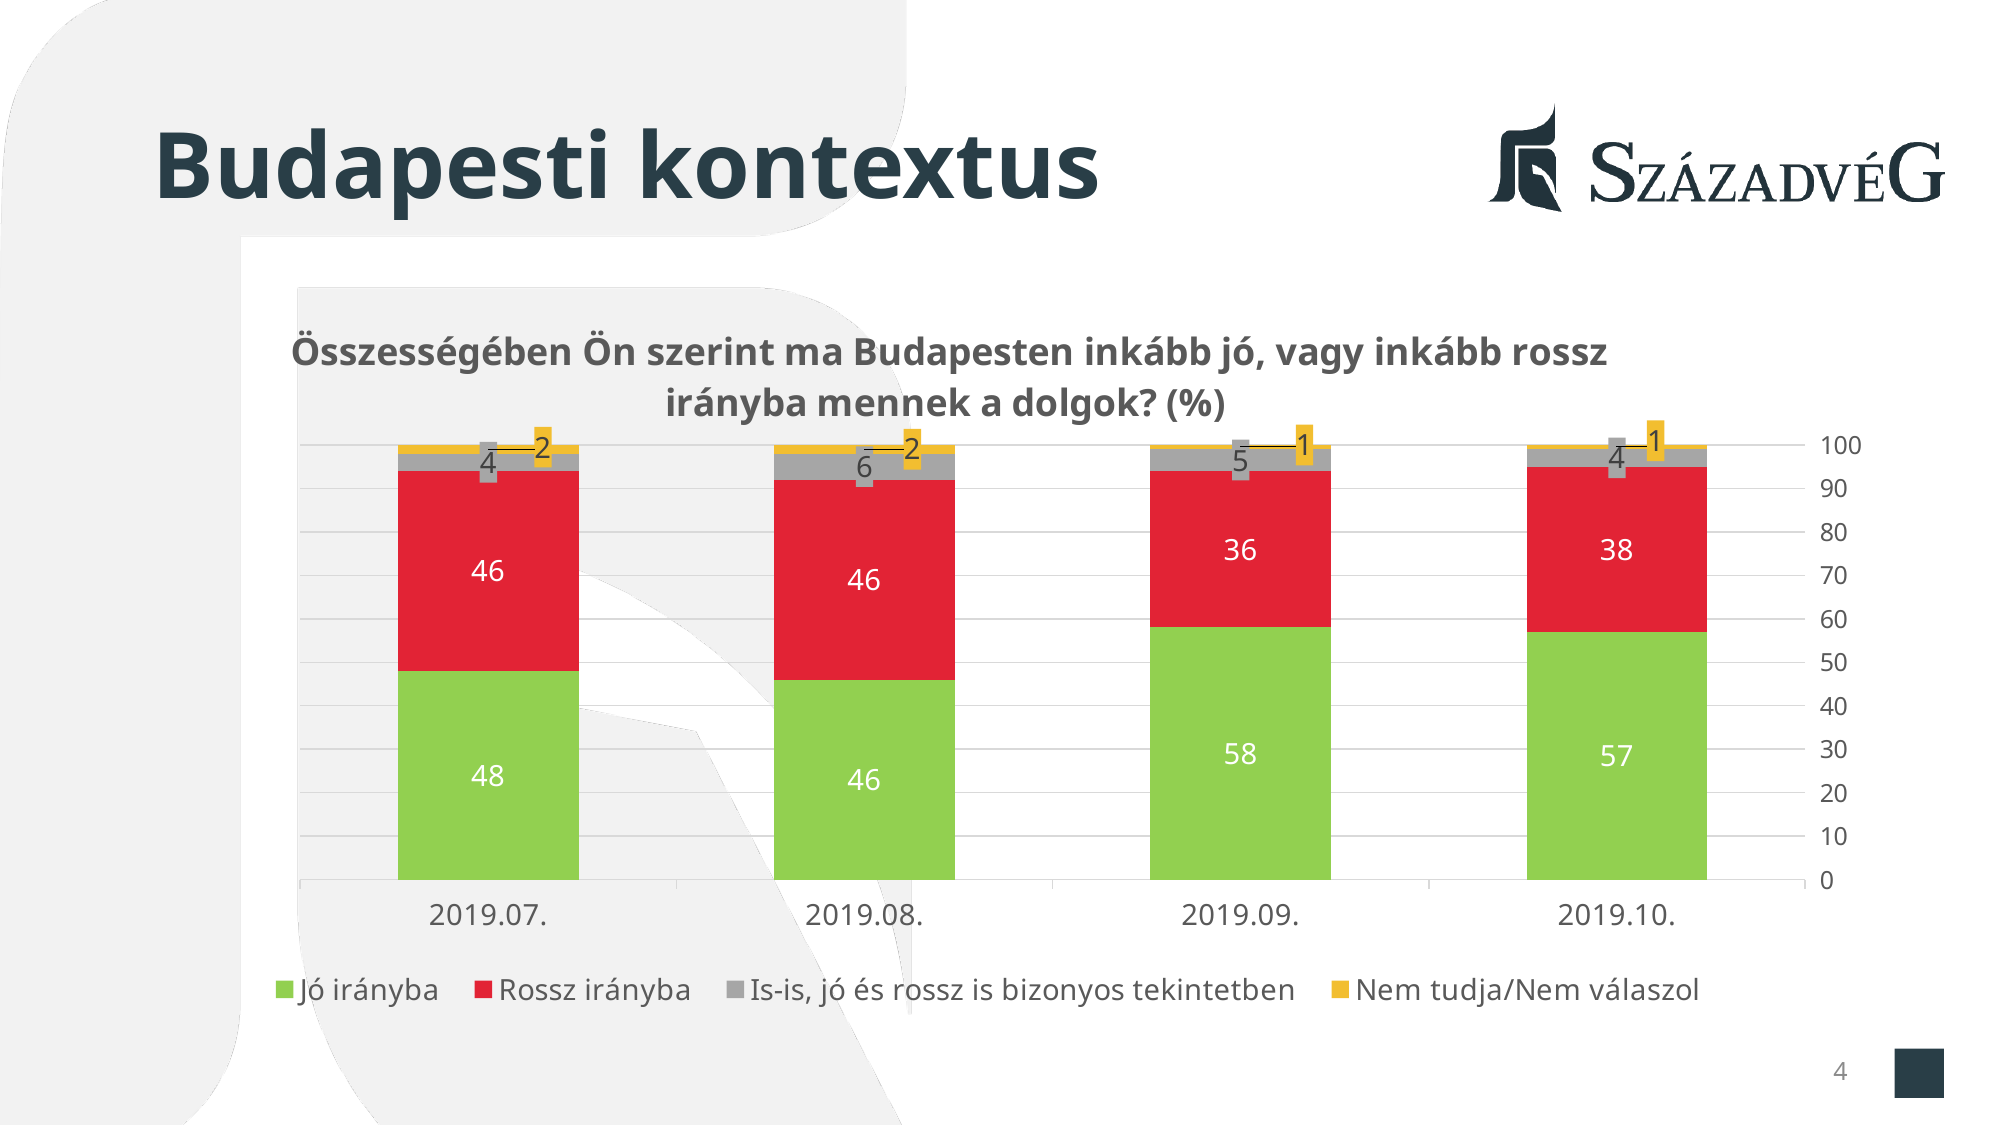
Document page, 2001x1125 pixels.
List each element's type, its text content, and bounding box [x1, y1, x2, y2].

picture [0, 0, 2000, 1125]
chart [84, 299, 1913, 1043]
title Budapesti kontextus [137, 59, 1358, 278]
slide_number 4 [1412, 1043, 1863, 1103]
